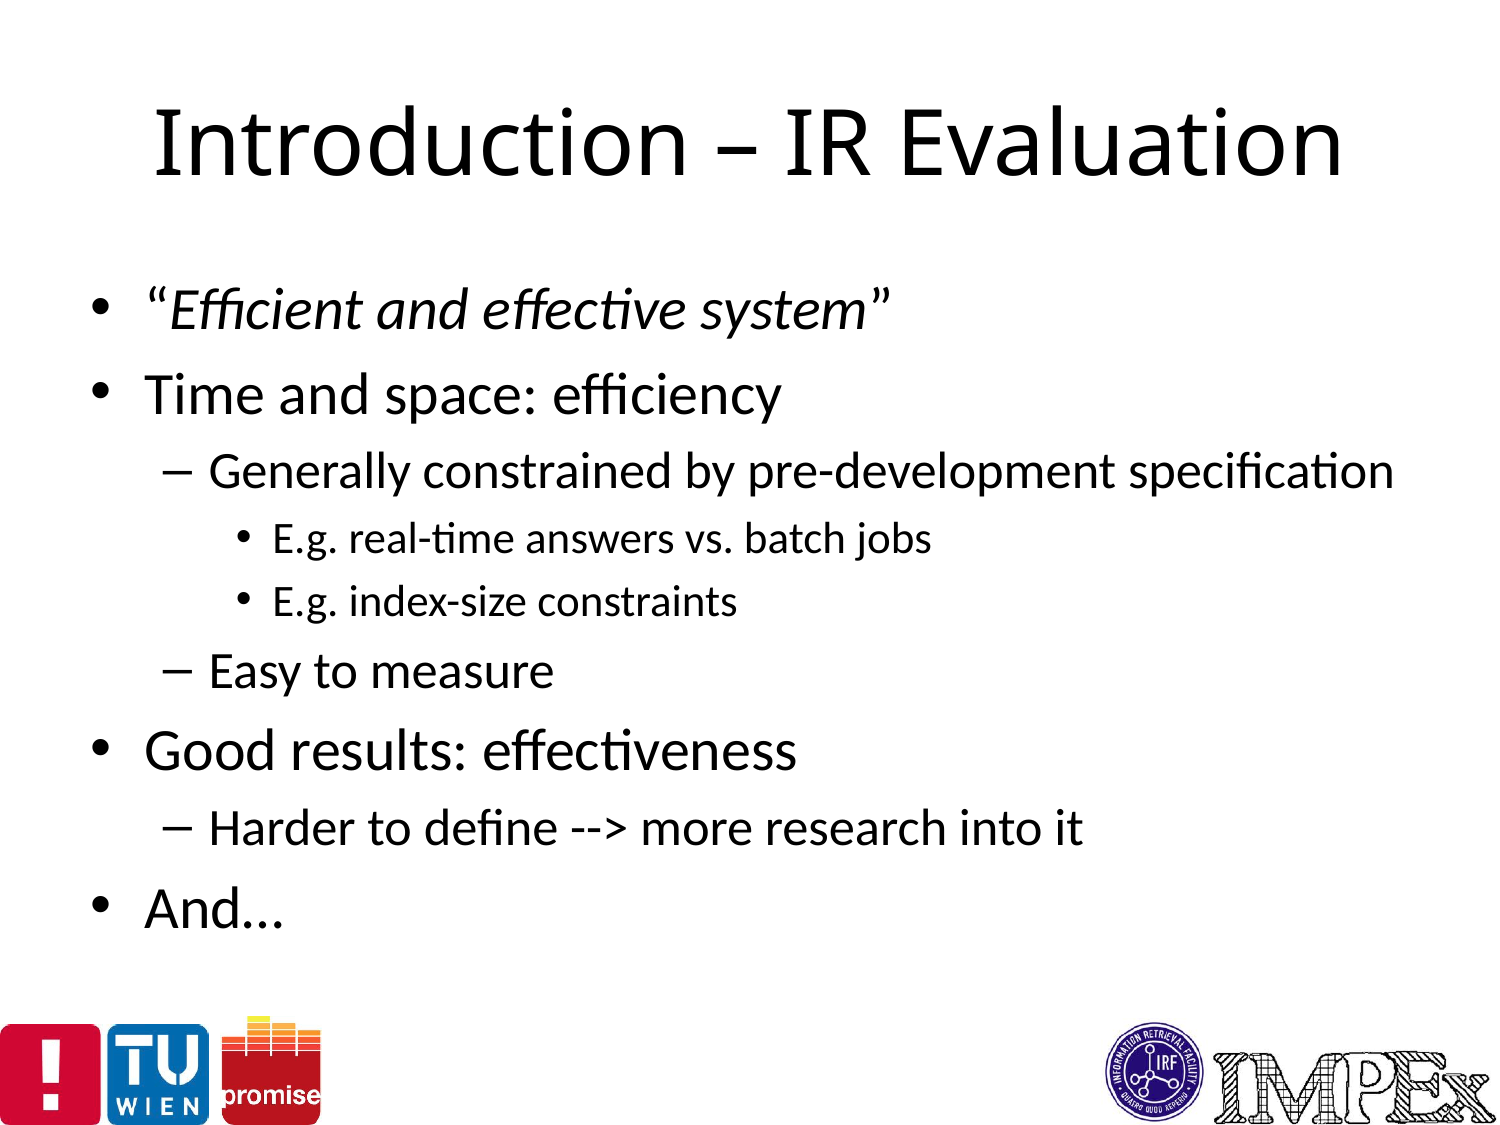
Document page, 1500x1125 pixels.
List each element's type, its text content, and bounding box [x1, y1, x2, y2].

title Introduction – IR Evaluation [75, 45, 1425, 233]
picture [0, 1016, 1500, 1125]
list “Efficient and effective system” Time and space: efficiency Generally constrained by pre-development specification E.g. real-time answers vs. batch jobs E.g. index-size constraints Easy to measure Good results: effectiveness Harder to define --> more research into it And… [75, 262, 1425, 1005]
